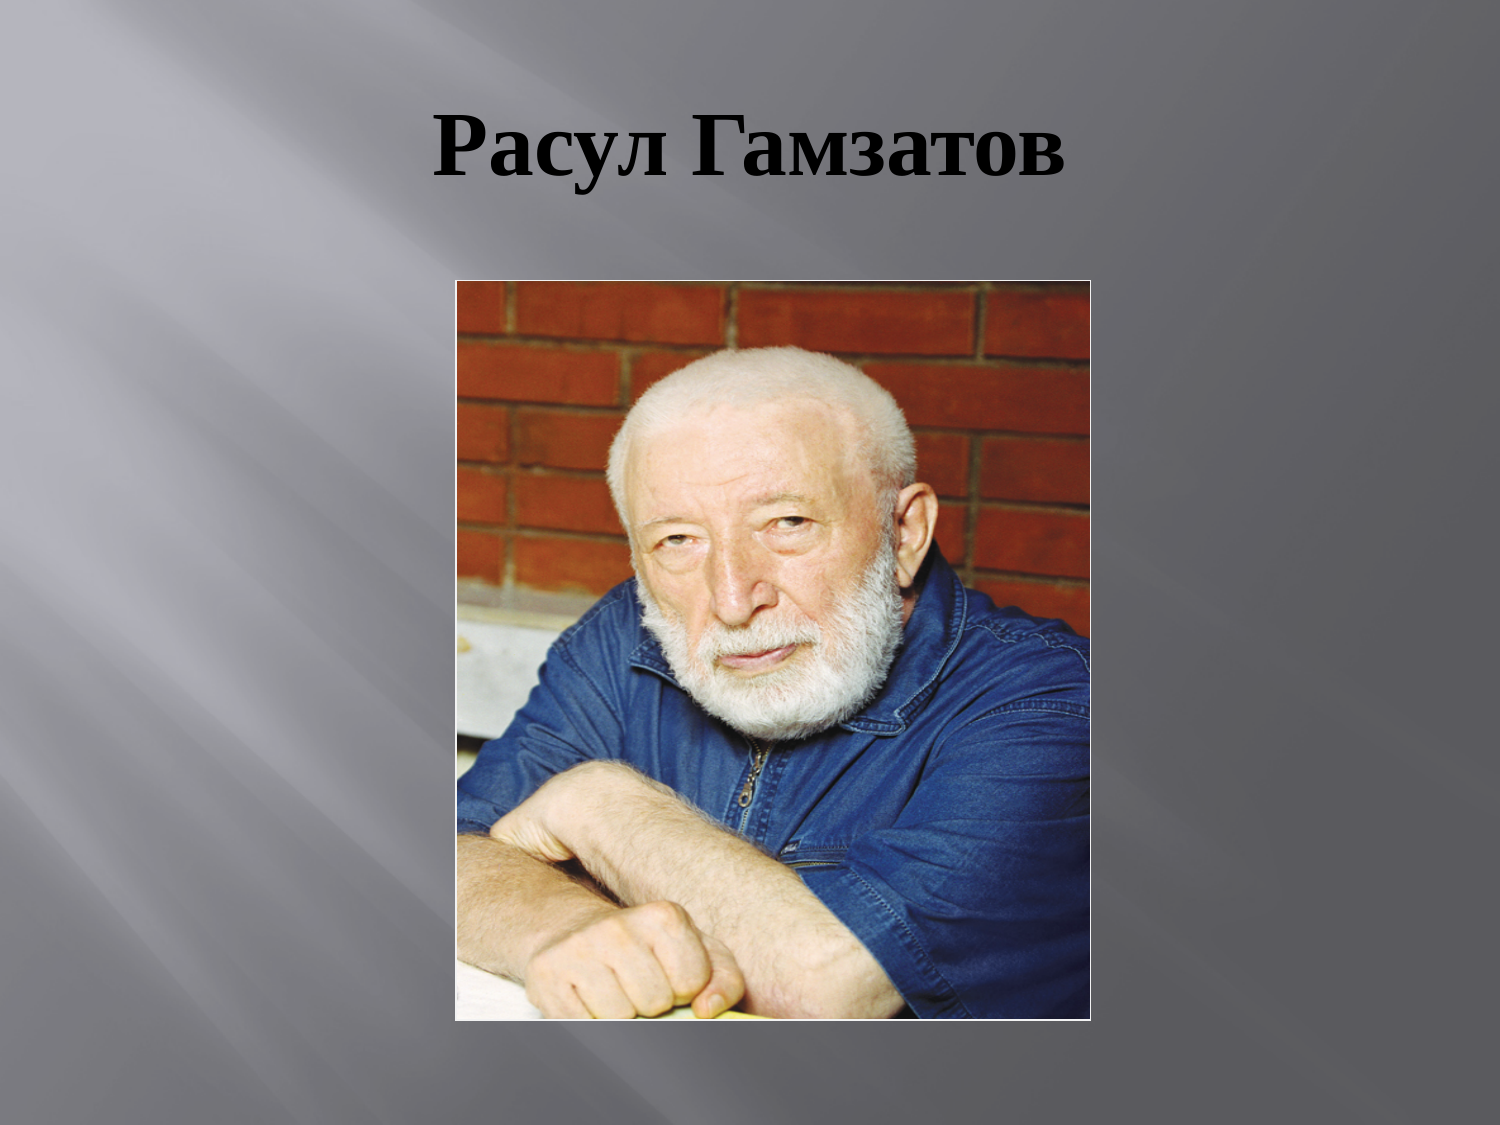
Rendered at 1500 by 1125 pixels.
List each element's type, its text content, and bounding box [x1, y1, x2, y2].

title Расул Гамзатов [75, 45, 1425, 233]
picture [456, 280, 1091, 1020]
